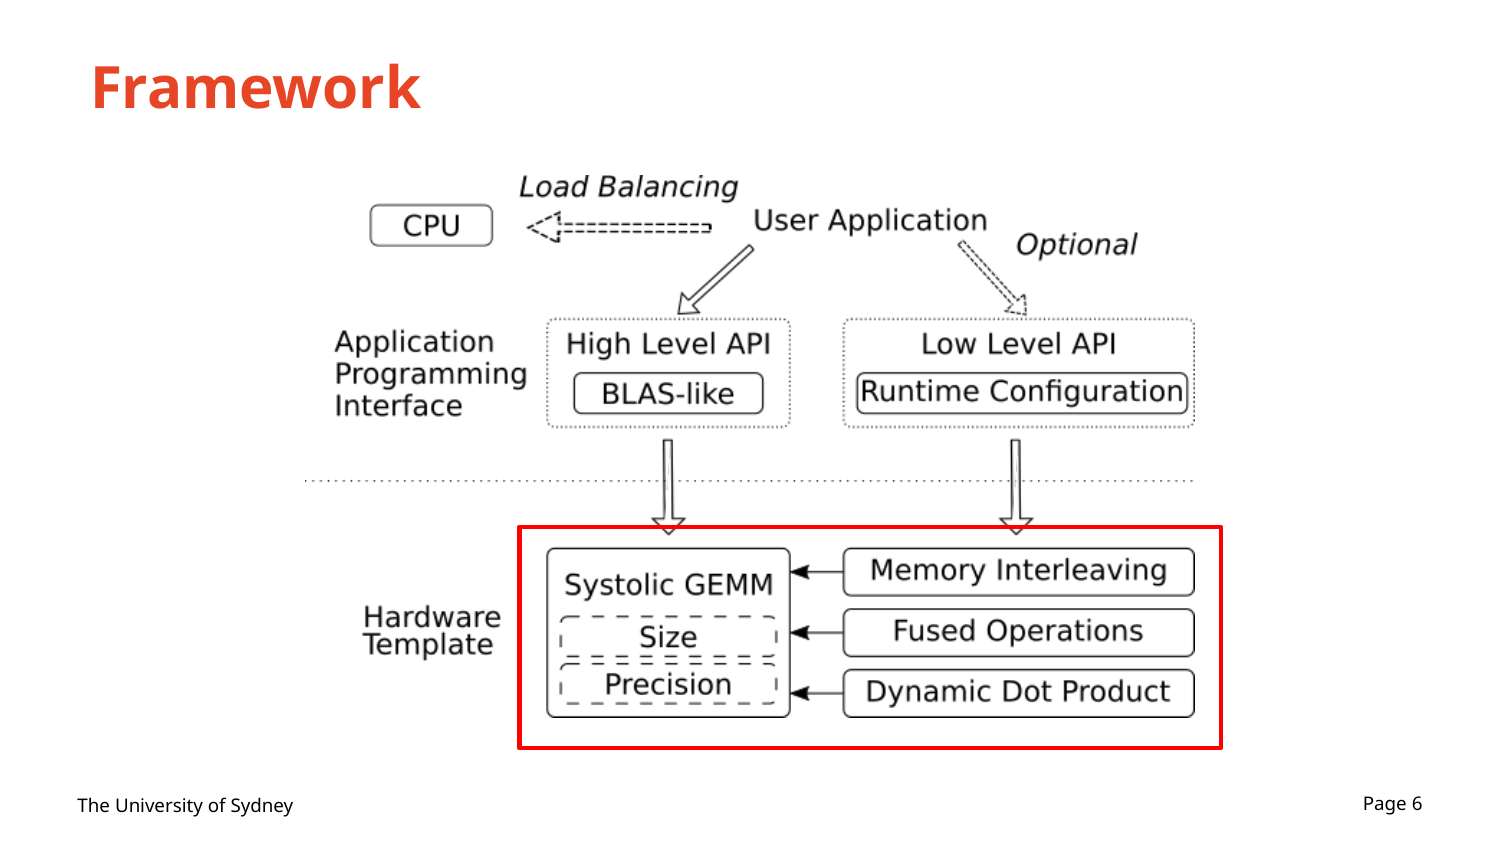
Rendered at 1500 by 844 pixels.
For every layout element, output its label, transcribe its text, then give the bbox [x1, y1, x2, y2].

title Framework [75, 14, 1425, 156]
text_box [519, 527, 1221, 748]
picture [304, 175, 1196, 719]
